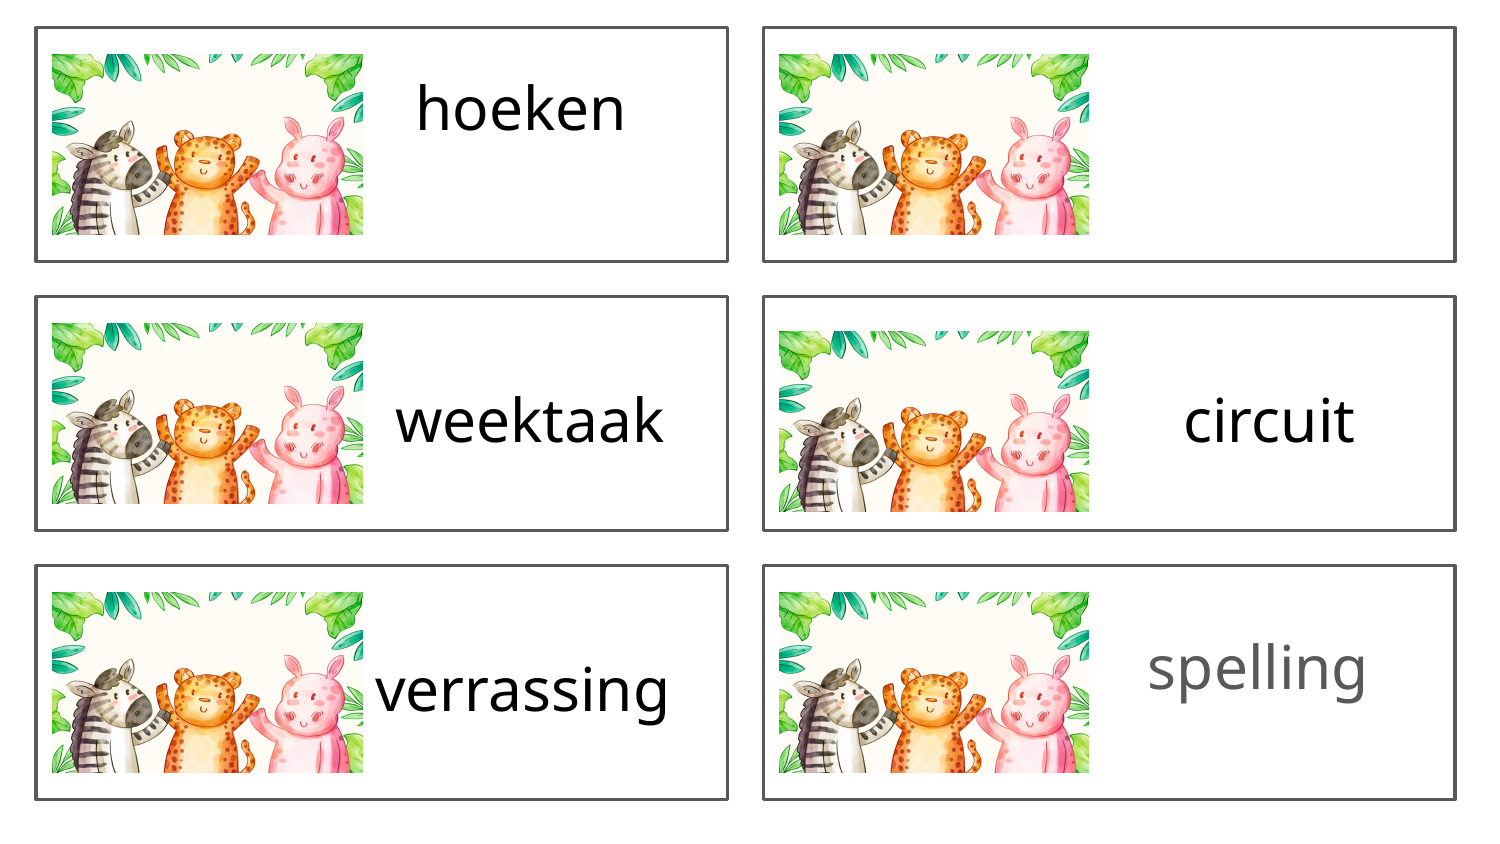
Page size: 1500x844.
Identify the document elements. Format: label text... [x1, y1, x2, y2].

text_box spelling [1101, 613, 1456, 709]
picture [52, 54, 363, 236]
picture [778, 54, 1089, 236]
picture [778, 331, 1089, 513]
text_box verrassing [36, 565, 728, 800]
picture [52, 323, 363, 505]
text_box circuit [763, 296, 1456, 531]
text_box [763, 565, 1456, 800]
text_box uitstapje [763, 27, 1456, 262]
text_box hoeken [36, 27, 728, 262]
picture [52, 592, 363, 774]
text_box weektaak [36, 296, 728, 531]
picture [778, 592, 1089, 774]
